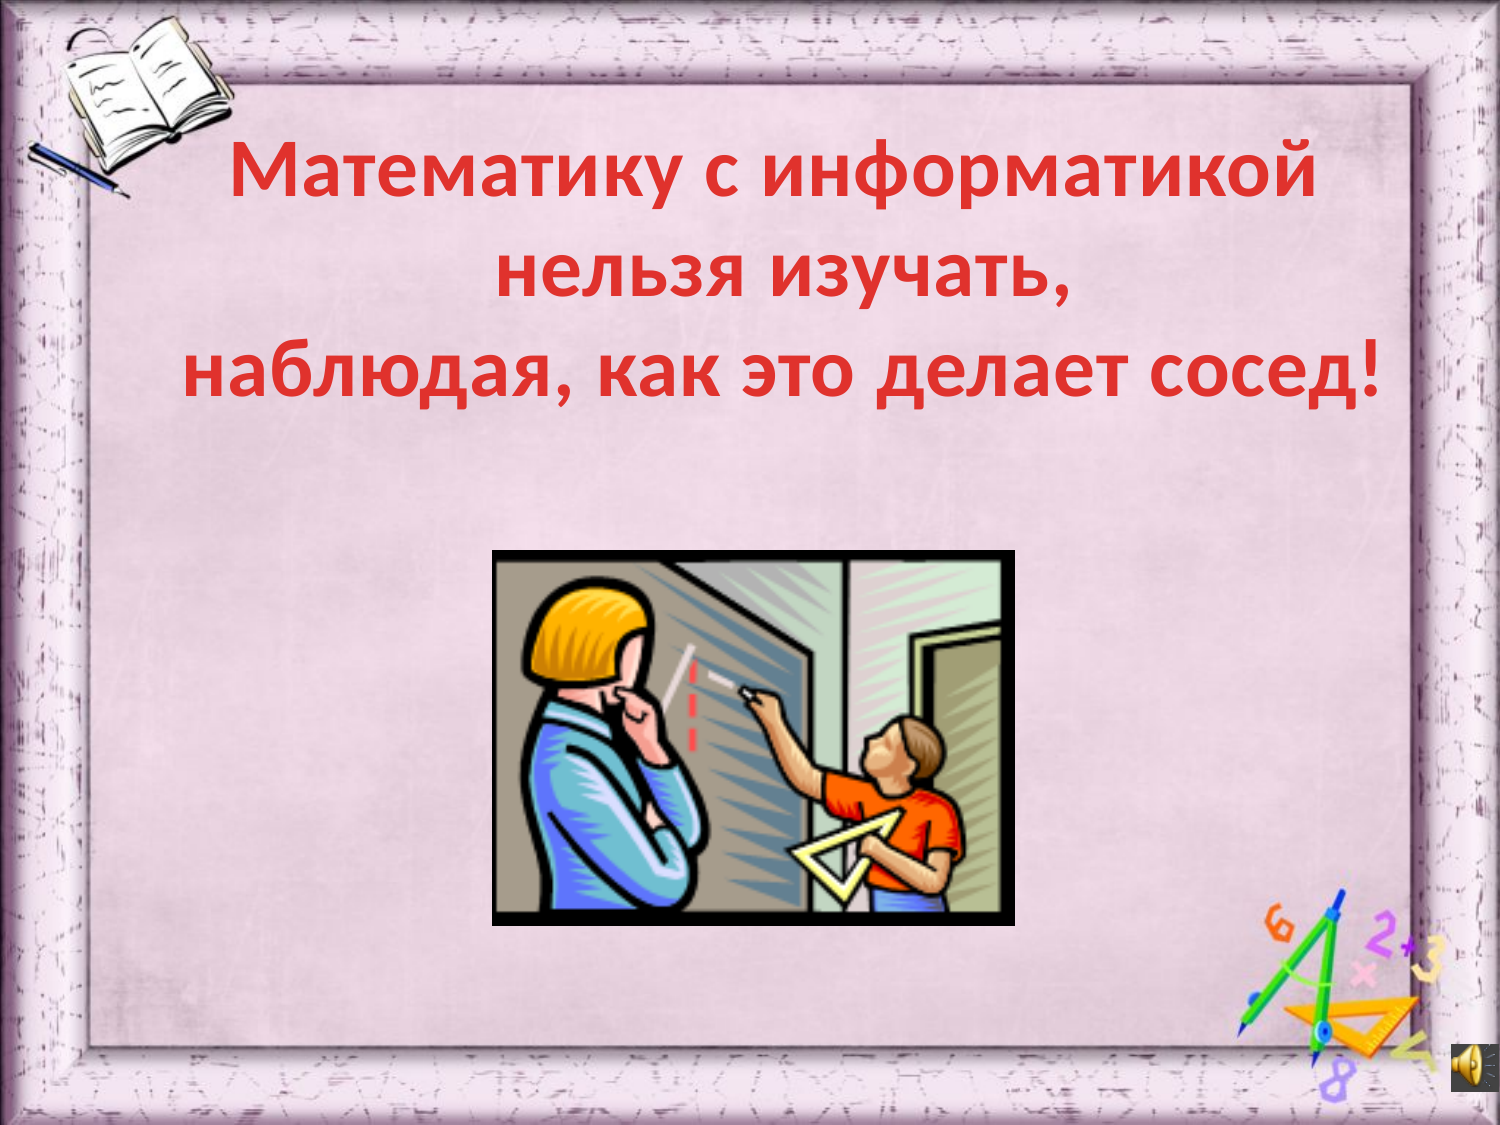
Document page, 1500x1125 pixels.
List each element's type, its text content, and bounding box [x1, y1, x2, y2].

picture [0, 0, 1500, 1125]
text_box Математику с информатикой нельзя изучать, наблюдая, как это делает сосед! [93, 105, 1455, 421]
